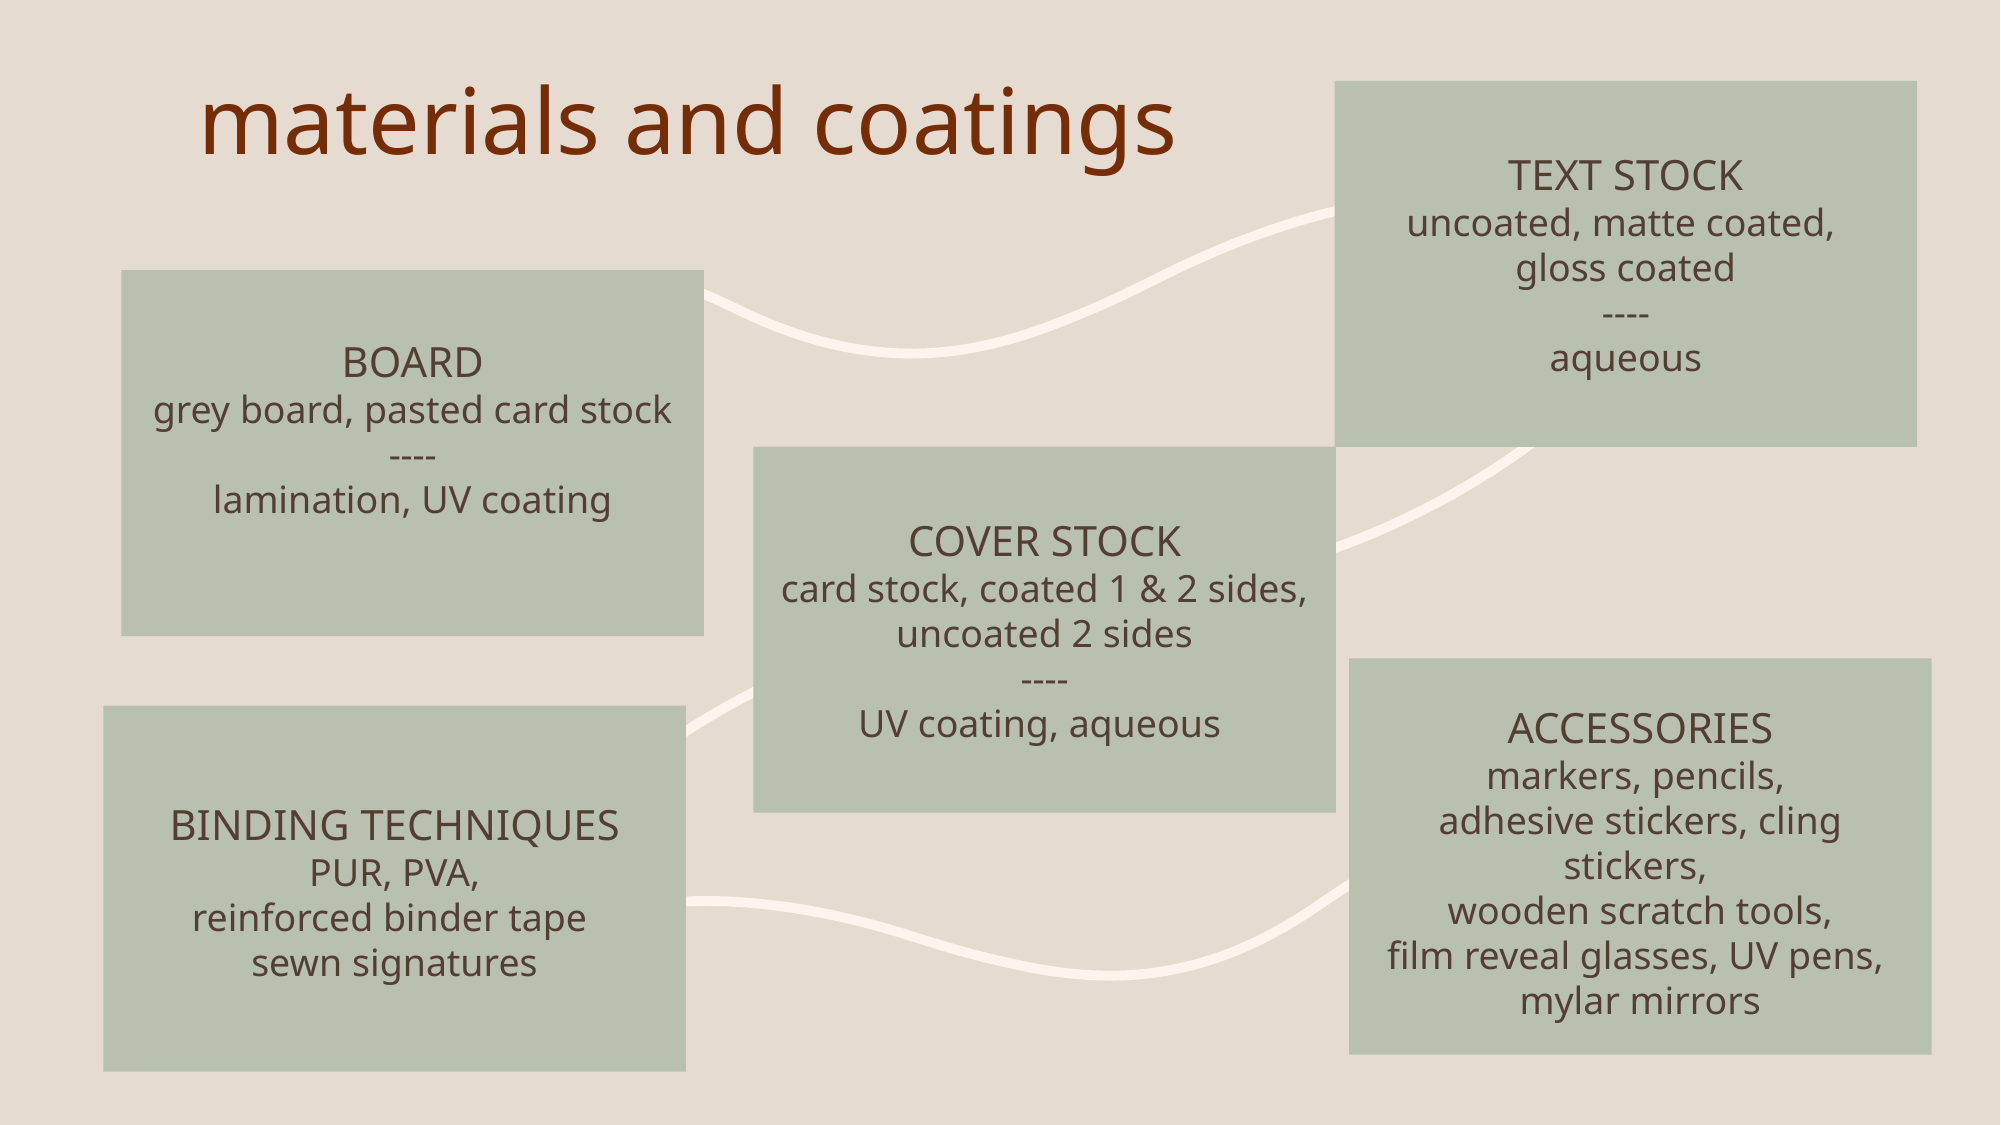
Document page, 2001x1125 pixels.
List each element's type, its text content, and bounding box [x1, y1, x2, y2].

list Text Stock uncoated, matte coated, gloss coated ---- aqueous [1334, 80, 1918, 447]
list Cover Stock card stock, coated 1 & 2 sides, uncoated 2 sides ---- UV coating, aqueous [753, 446, 1336, 813]
list Board grey board, pasted card stock ---- lamination, UV coating [121, 270, 704, 637]
title materials and coatings [183, 68, 1675, 180]
list Binding Techniques PUR, PVA, reinforced binder tape sewn signatures [103, 705, 686, 1072]
list Accessories markers, pencils, adhesive stickers, cling stickers, wooden scratch tools, film reveal glasses, UV pens, mylar mirrors [1349, 658, 1932, 1055]
